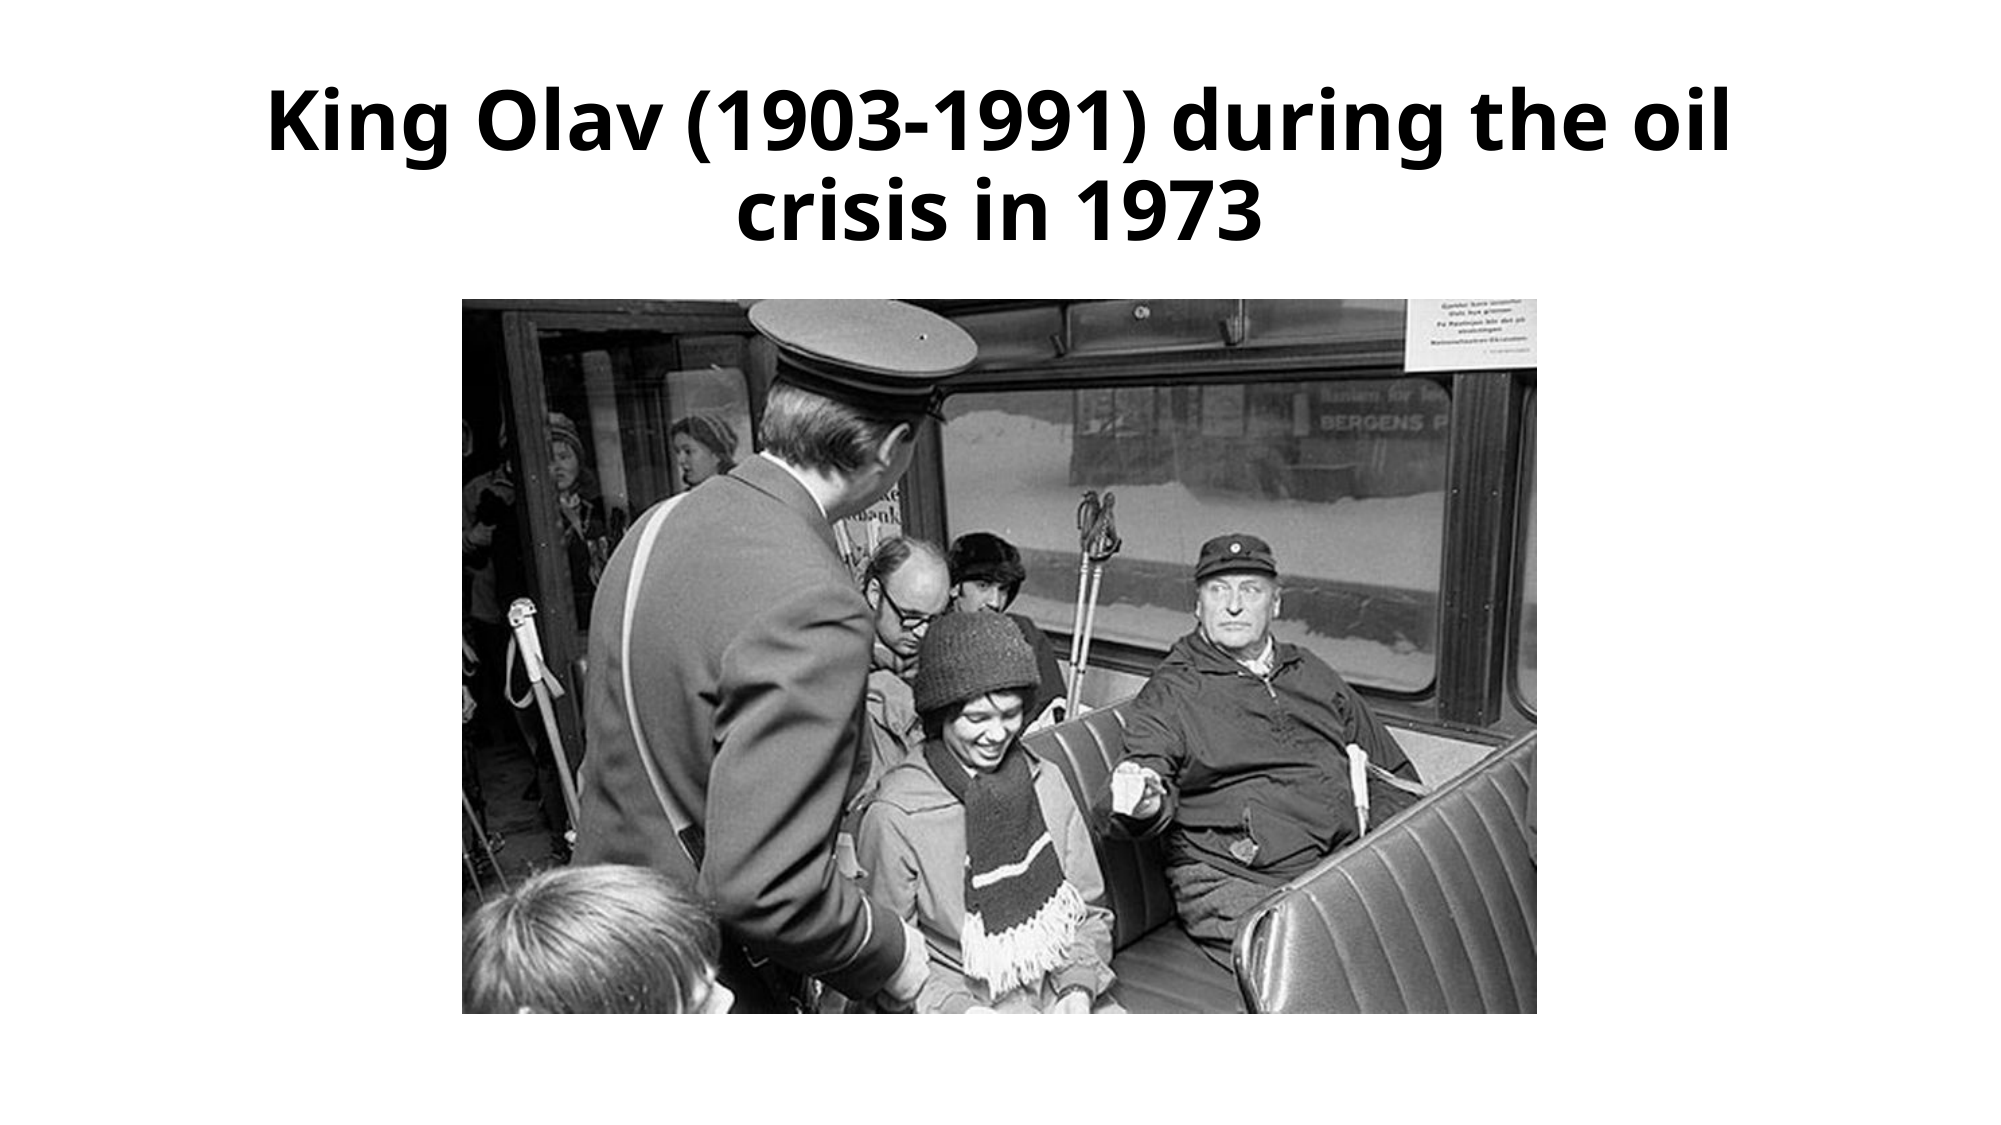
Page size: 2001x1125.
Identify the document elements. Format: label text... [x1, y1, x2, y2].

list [462, 299, 1538, 1014]
title King Olav (1903-1991) during the oil crisis in 1973 [137, 59, 1863, 278]
